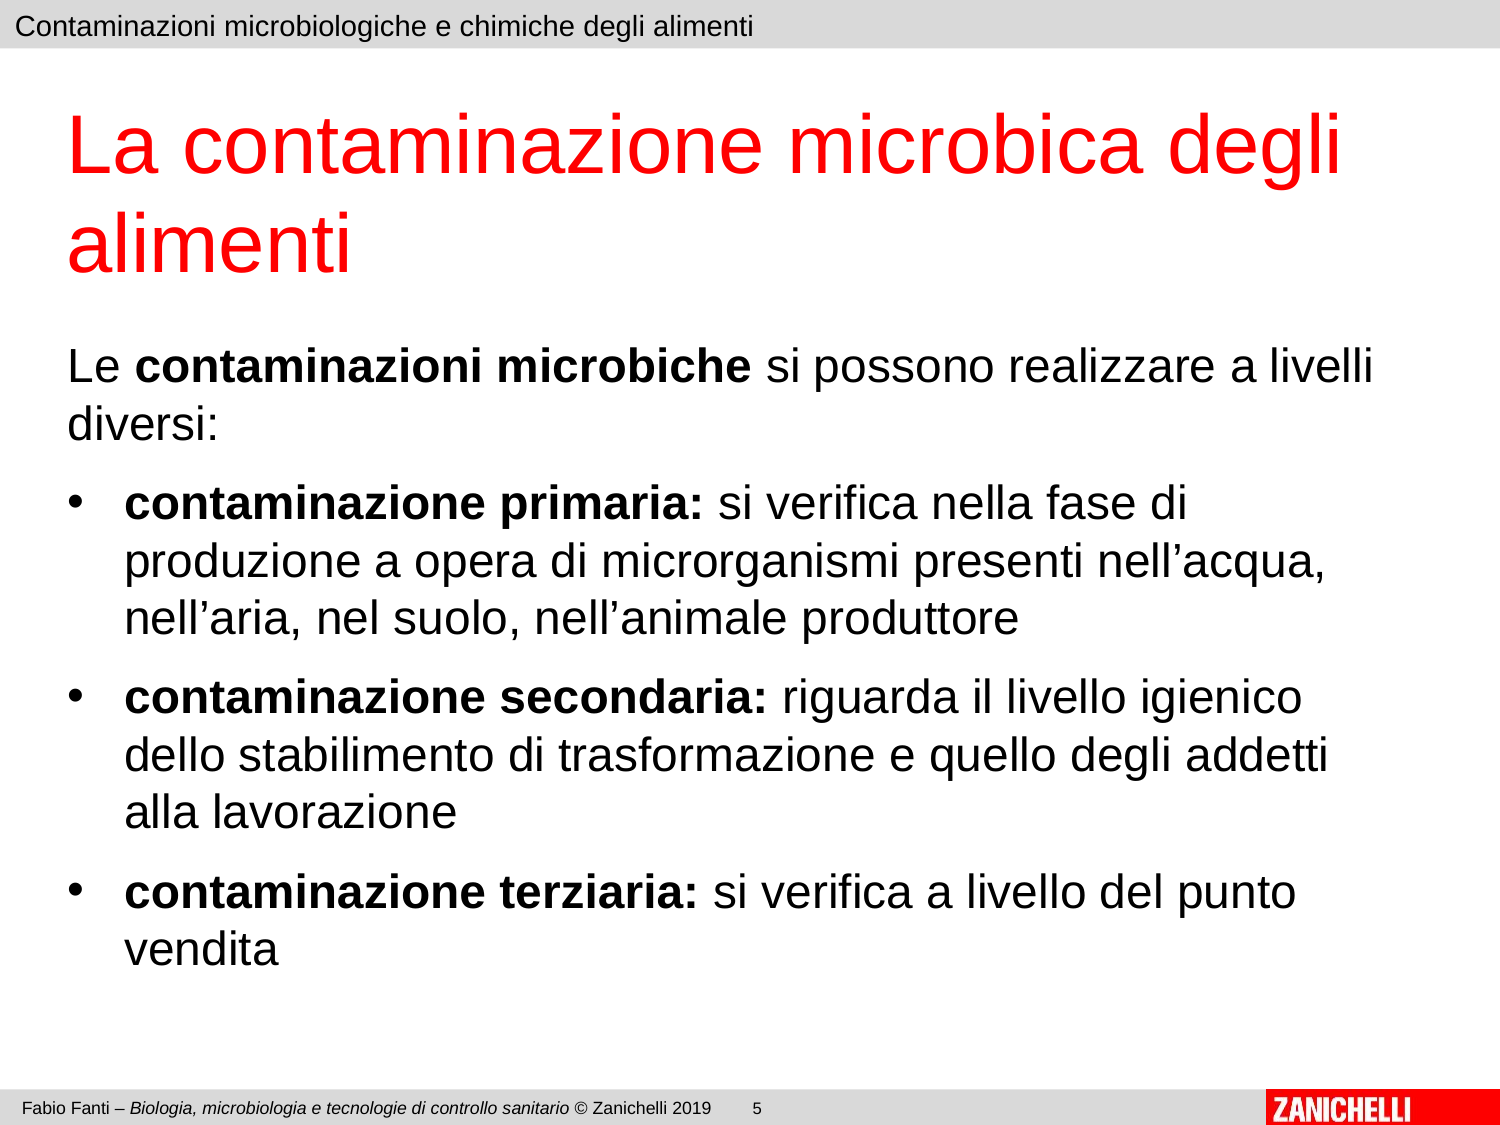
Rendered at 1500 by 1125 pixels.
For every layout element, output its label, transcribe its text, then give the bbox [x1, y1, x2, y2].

text_box Le contaminazioni microbiche si possono realizzare a livelli diversi: contaminazione primaria: si verifica nella fase di produzione a opera di microrganismi presenti nell’acqua, nell’aria, nel suolo, nell’animale produttore contaminazione secondaria: riguarda il livello igienico dello stabilimento di trasformazione e quello degli addetti alla lavorazione contaminazione terziaria: si verifica a livello del punto vendita [53, 327, 1412, 983]
text_box La contaminazione microbica degli alimenti [53, 82, 1376, 315]
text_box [0, 1089, 1500, 1125]
text_box Contaminazioni microbiologiche e chimiche degli alimenti [0, 0, 1500, 49]
